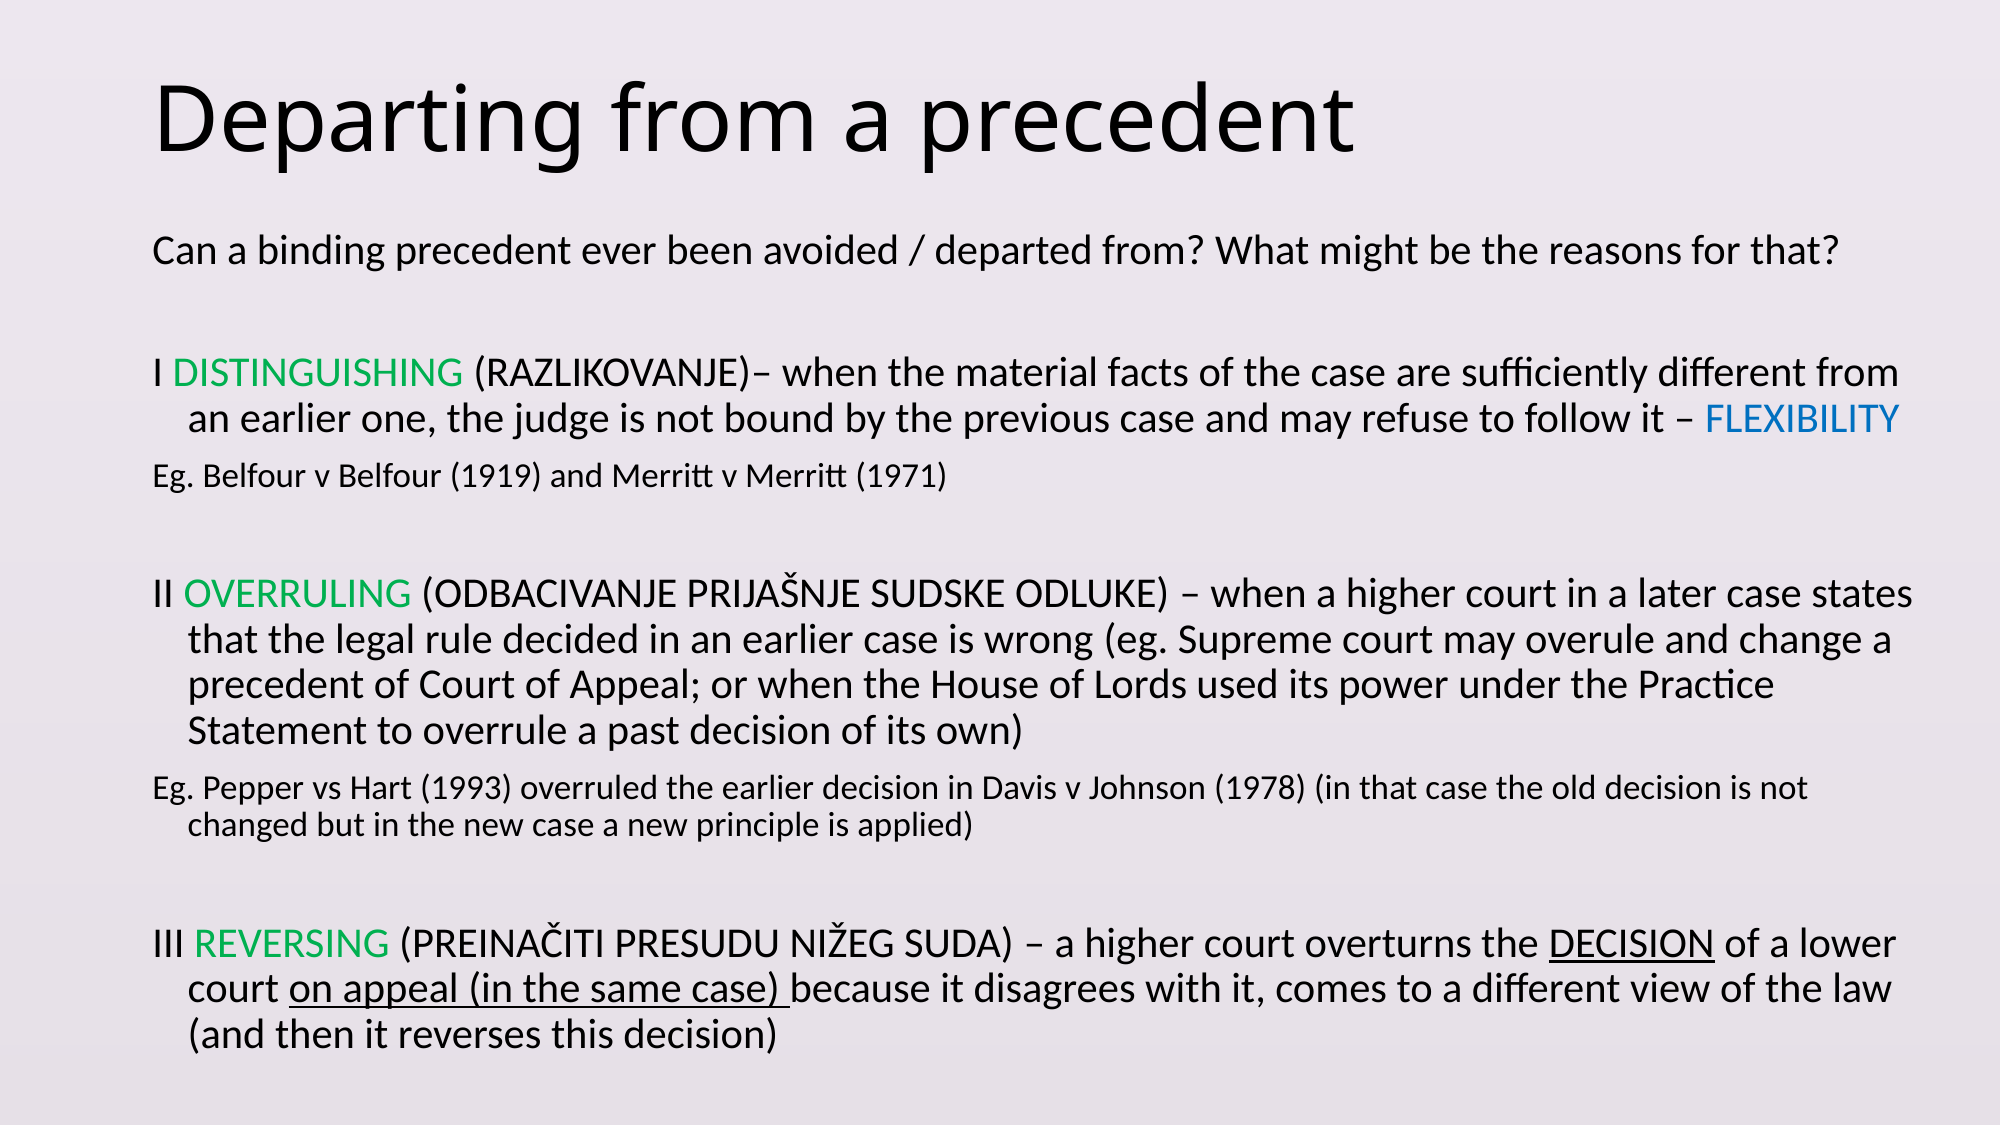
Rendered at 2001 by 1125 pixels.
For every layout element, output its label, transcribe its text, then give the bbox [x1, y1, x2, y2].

title Departing from a precedent [137, 59, 1863, 184]
list Can a binding precedent ever been avoided / departed from? What might be the reasons for that? I DISTINGUISHING (RAZLIKOVANJE)– when the material facts of the case are sufficiently different from an earlier one, the judge is not bound by the previous case and may refuse to follow it – FLEXIBILITY Eg. Belfour v Belfour (1919) and Merritt v Merritt (1971) II OVERRULING (ODBACIVANJE PRIJAŠNJE SUDSKE ODLUKE) – when a higher court in a later case states that the legal rule decided in an earlier case is wrong (eg. Supreme court may overule and change a precedent of Court of Appeal; or when the House of Lords used its power under the Practice Statement to overrule a past decision of its own) Eg. Pepper vs Hart (1993) overruled the earlier decision in Davis v Johnson (1978) (in that case the old decision is not changed but in the new case a new principle is applied) III REVERSING (PREINAČITI PRESUDU NIŽEG SUDA) – a higher court overturns the DECISION of a lower court on appeal (in the same case) because it disagrees with it, comes to a different view of the law (and then it reverses this decision) [137, 220, 1932, 1096]
